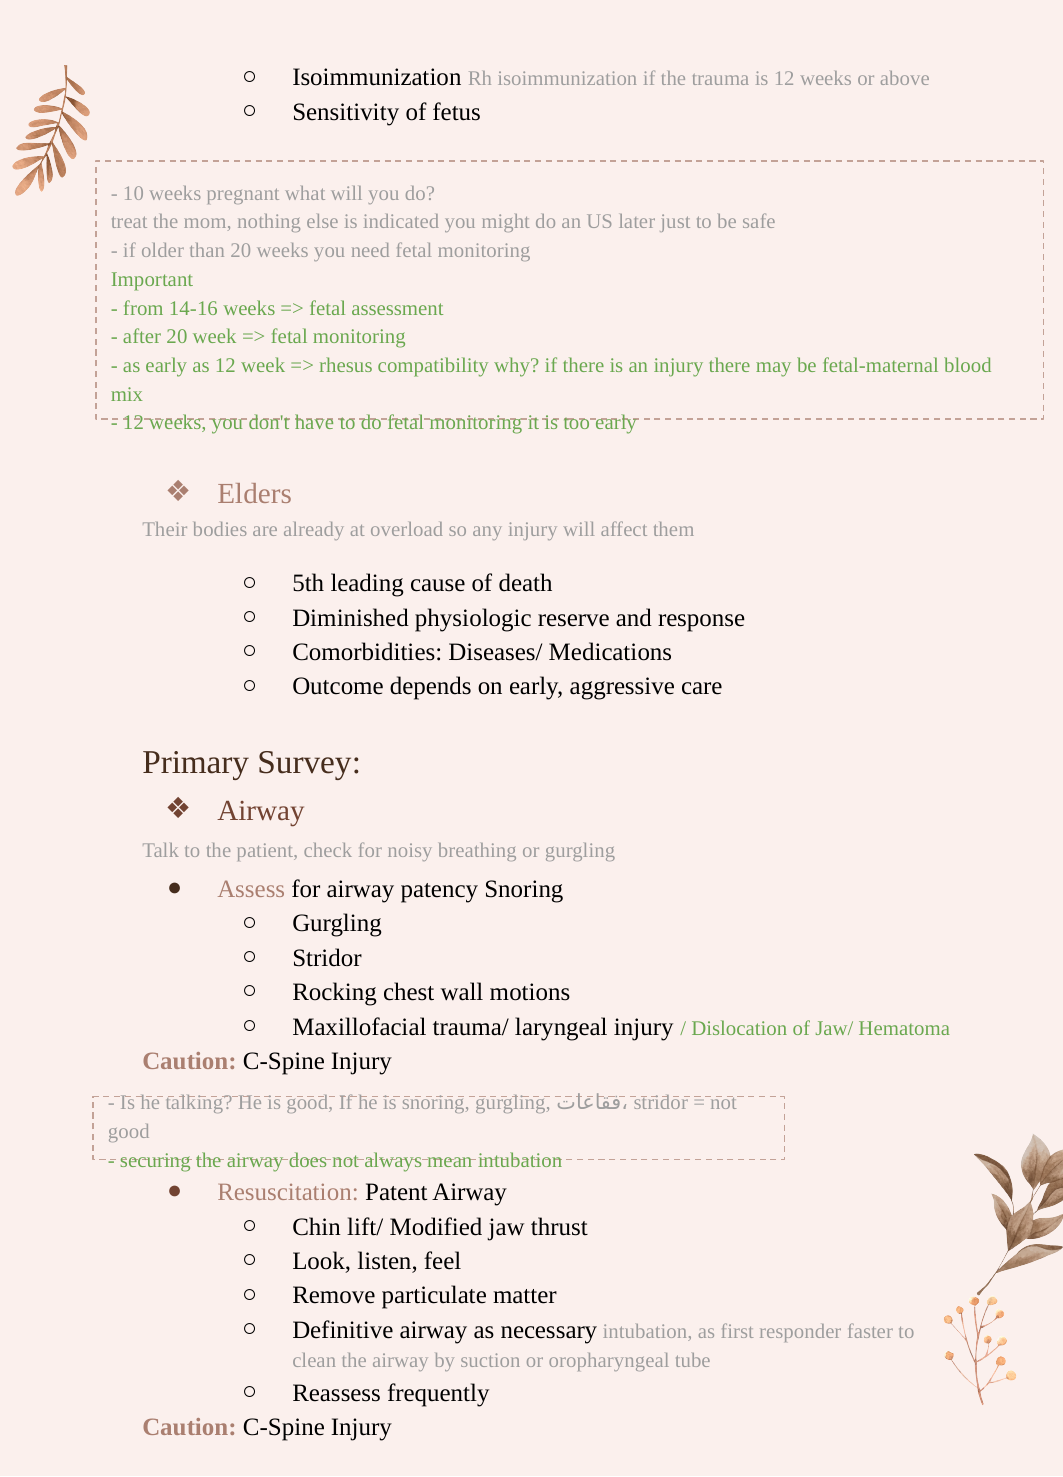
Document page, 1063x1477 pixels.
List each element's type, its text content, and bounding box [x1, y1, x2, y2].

text_box Isoimmunization Rh isoimmunization if the trauma is 12 weeks or above Sensitivity of fetus Elders Their bodies are already at overload so any injury will affect them 5th leading cause of death Diminished physiologic reserve and response Comorbidities: Diseases/ Medications Outcome depends on early, aggressive care Primary Survey: Airway Talk to the patient, check for noisy breathing or gurgling Assess for airway patency Snoring Gurgling Stridor Rocking chest wall motions Maxillofacial trauma/ laryngeal injury / Dislocation of Jaw/ Hematoma Caution: C-Spine Injury Resuscitation: Patent Airway Chin lift/ Modified jaw thrust Look, listen, feel Remove particulate matter Definitive airway as necessary intubation, as first responder faster to clean the airway by suction or oropharyngeal tube Reassess frequently Caution: C-Spine Injury [127, 420, 968, 1477]
picture [0, 63, 97, 196]
text_box - Is he talking? He is good, If he is snoring, gurgling, فقاعات، stridor = not good - securing the airway does not always mean intubation [93, 1096, 785, 1160]
text_box Isoimmunization Rh isoimmunization if the trauma is 12 weeks or above Sensitivity of fetus Elders Their bodies are already at overload so any injury will affect them 5th leading cause of death Diminished physiologic reserve and response Comorbidities: Diseases/ Medications Outcome depends on early, aggressive care Primary Survey: Airway Talk to the patient, check for noisy breathing or gurgling Assess for airway patency Snoring Gurgling Stridor Rocking chest wall motions Maxillofacial trauma/ laryngeal injury / Dislocation of Jaw/ Hematoma Caution: C-Spine Injury Resuscitation: Patent Airway Chin lift/ Modified jaw thrust Look, listen, feel Remove particulate matter Definitive airway as necessary intubation, as first responder faster to clean the airway by suction or oropharyngeal tube Reassess frequently Caution: C-Spine Injury [127, 38, 968, 160]
picture [968, 1126, 1063, 1412]
text_box - 10 weeks pregnant what will you do? treat the mom, nothing else is indicated you might do an US later just to be safe - if older than 20 weeks you need fetal monitoring Important - from 14-16 weeks => fetal assessment - after 20 week => fetal monitoring - as early as 12 week => rhesus compatibility why? if there is an injury there may be fetal-maternal blood mix - 12 weeks, you don't have to do fetal monitoring it is too early [95, 160, 1044, 420]
